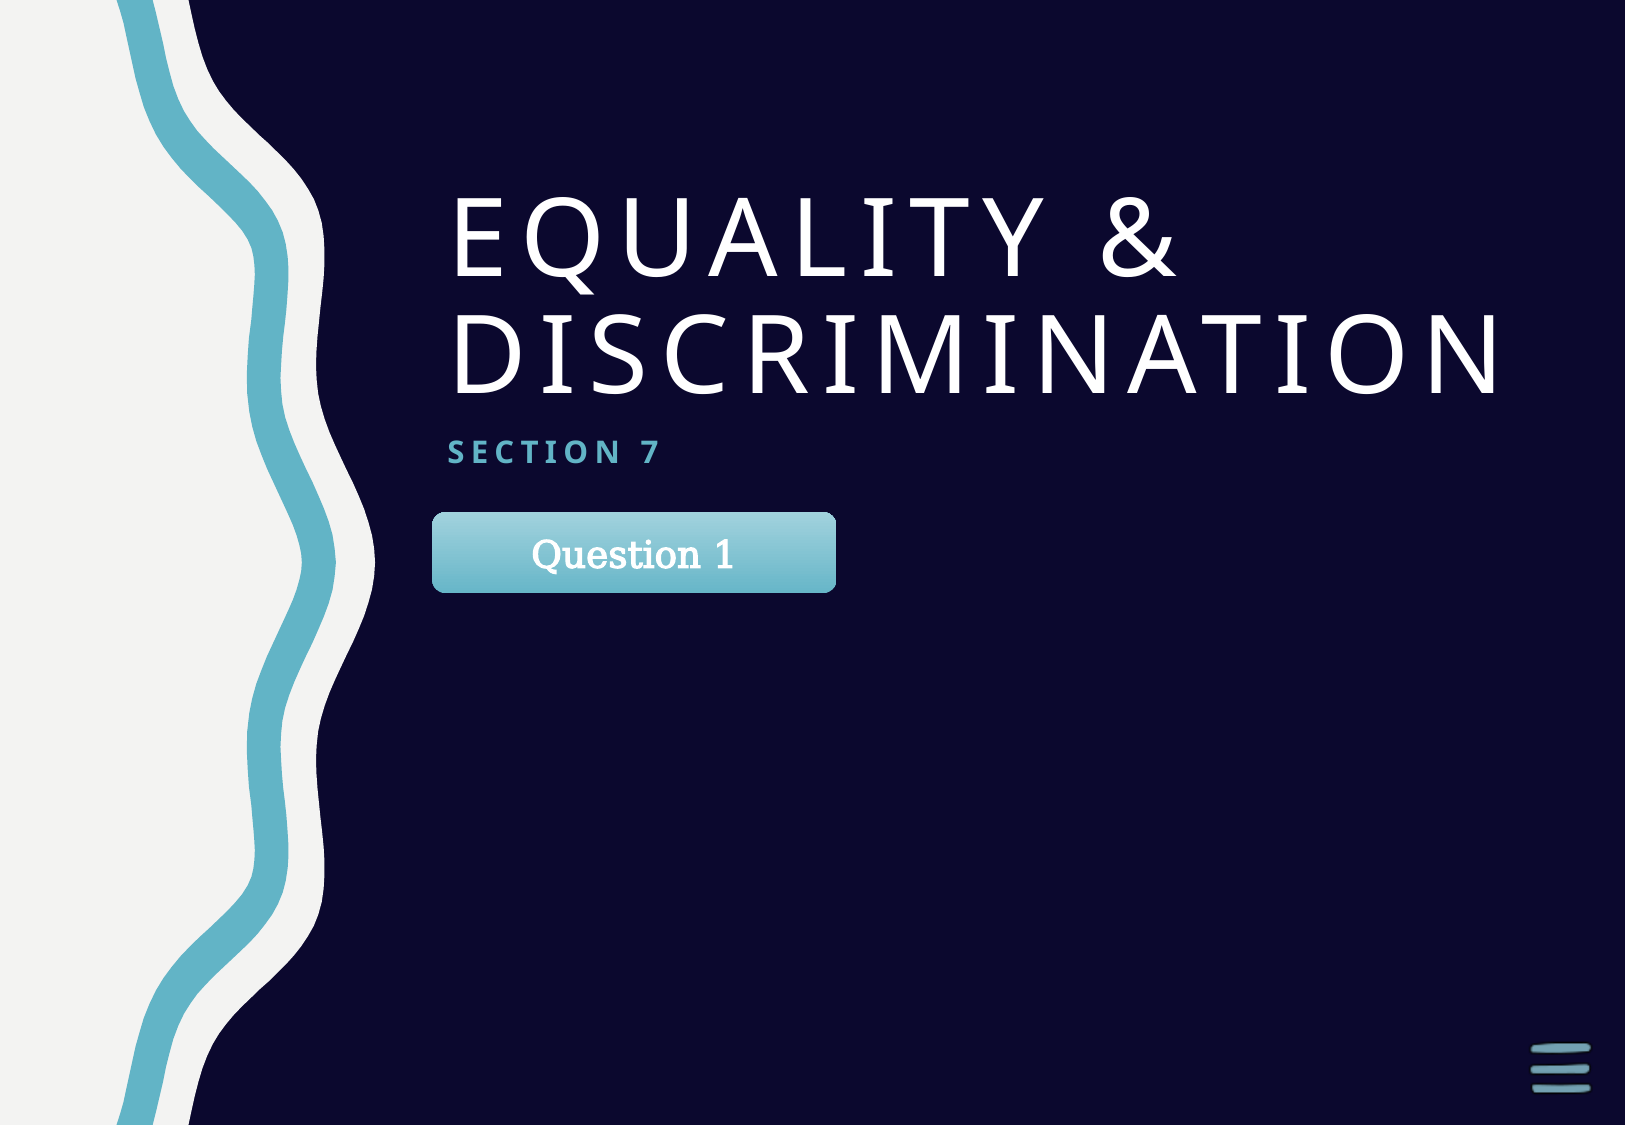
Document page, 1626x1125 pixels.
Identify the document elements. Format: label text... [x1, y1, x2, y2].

picture [1523, 1031, 1599, 1107]
title Equality & Discrimination [432, 112, 1524, 426]
text_box Question 1 [432, 512, 837, 594]
list Section 7 [432, 425, 1368, 485]
